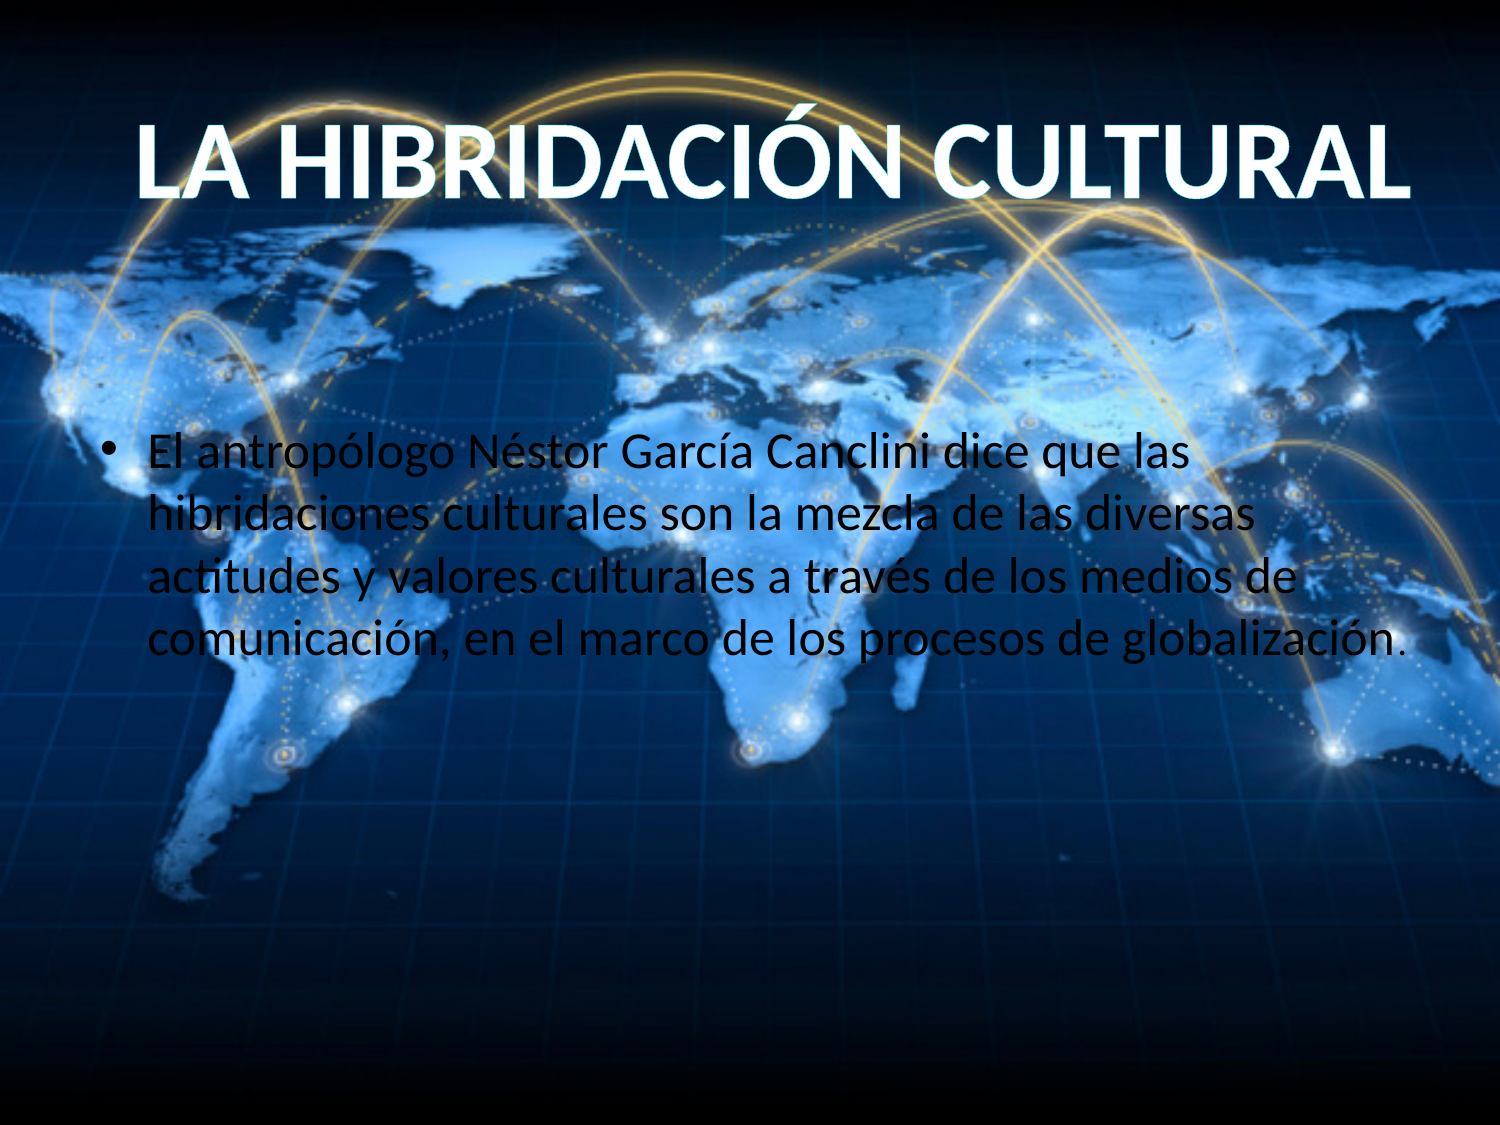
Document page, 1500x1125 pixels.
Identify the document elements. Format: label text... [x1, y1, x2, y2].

picture [0, 0, 1500, 1125]
text_box La Hibridación Cultural [118, 78, 1429, 229]
list El antropólogo Néstor García Canclini dice que las hibridaciones culturales son la mezcla de las diversas actitudes y valores culturales a través de los medios de comunicación, en el marco de los procesos de globalización. [84, 408, 1435, 740]
